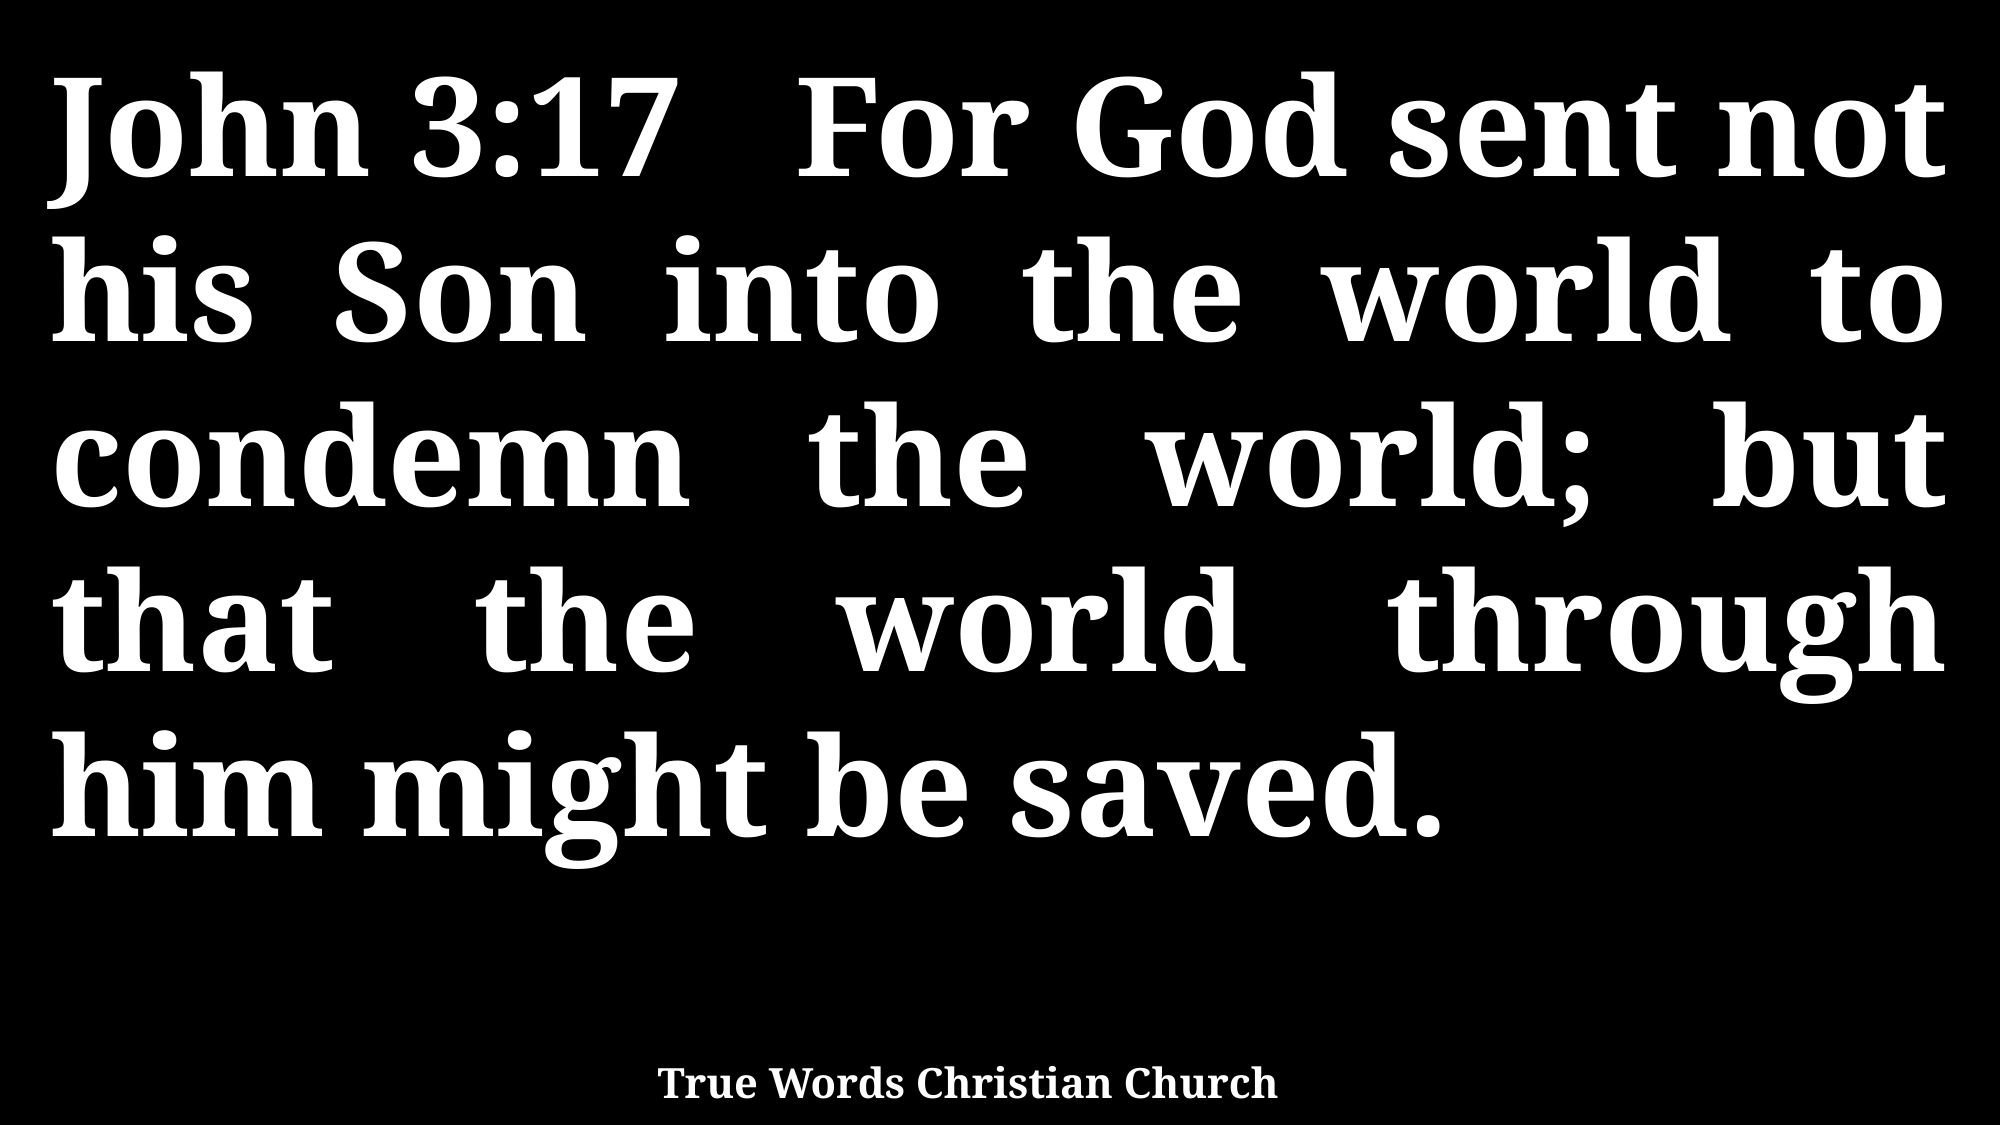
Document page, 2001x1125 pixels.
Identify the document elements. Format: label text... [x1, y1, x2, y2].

text_box John 3:17 For God sent not his Son into the world to condemn the world; but that the world through him might be saved. [35, 31, 1965, 871]
text_box True Words Christian Church [642, 1049, 1294, 1114]
